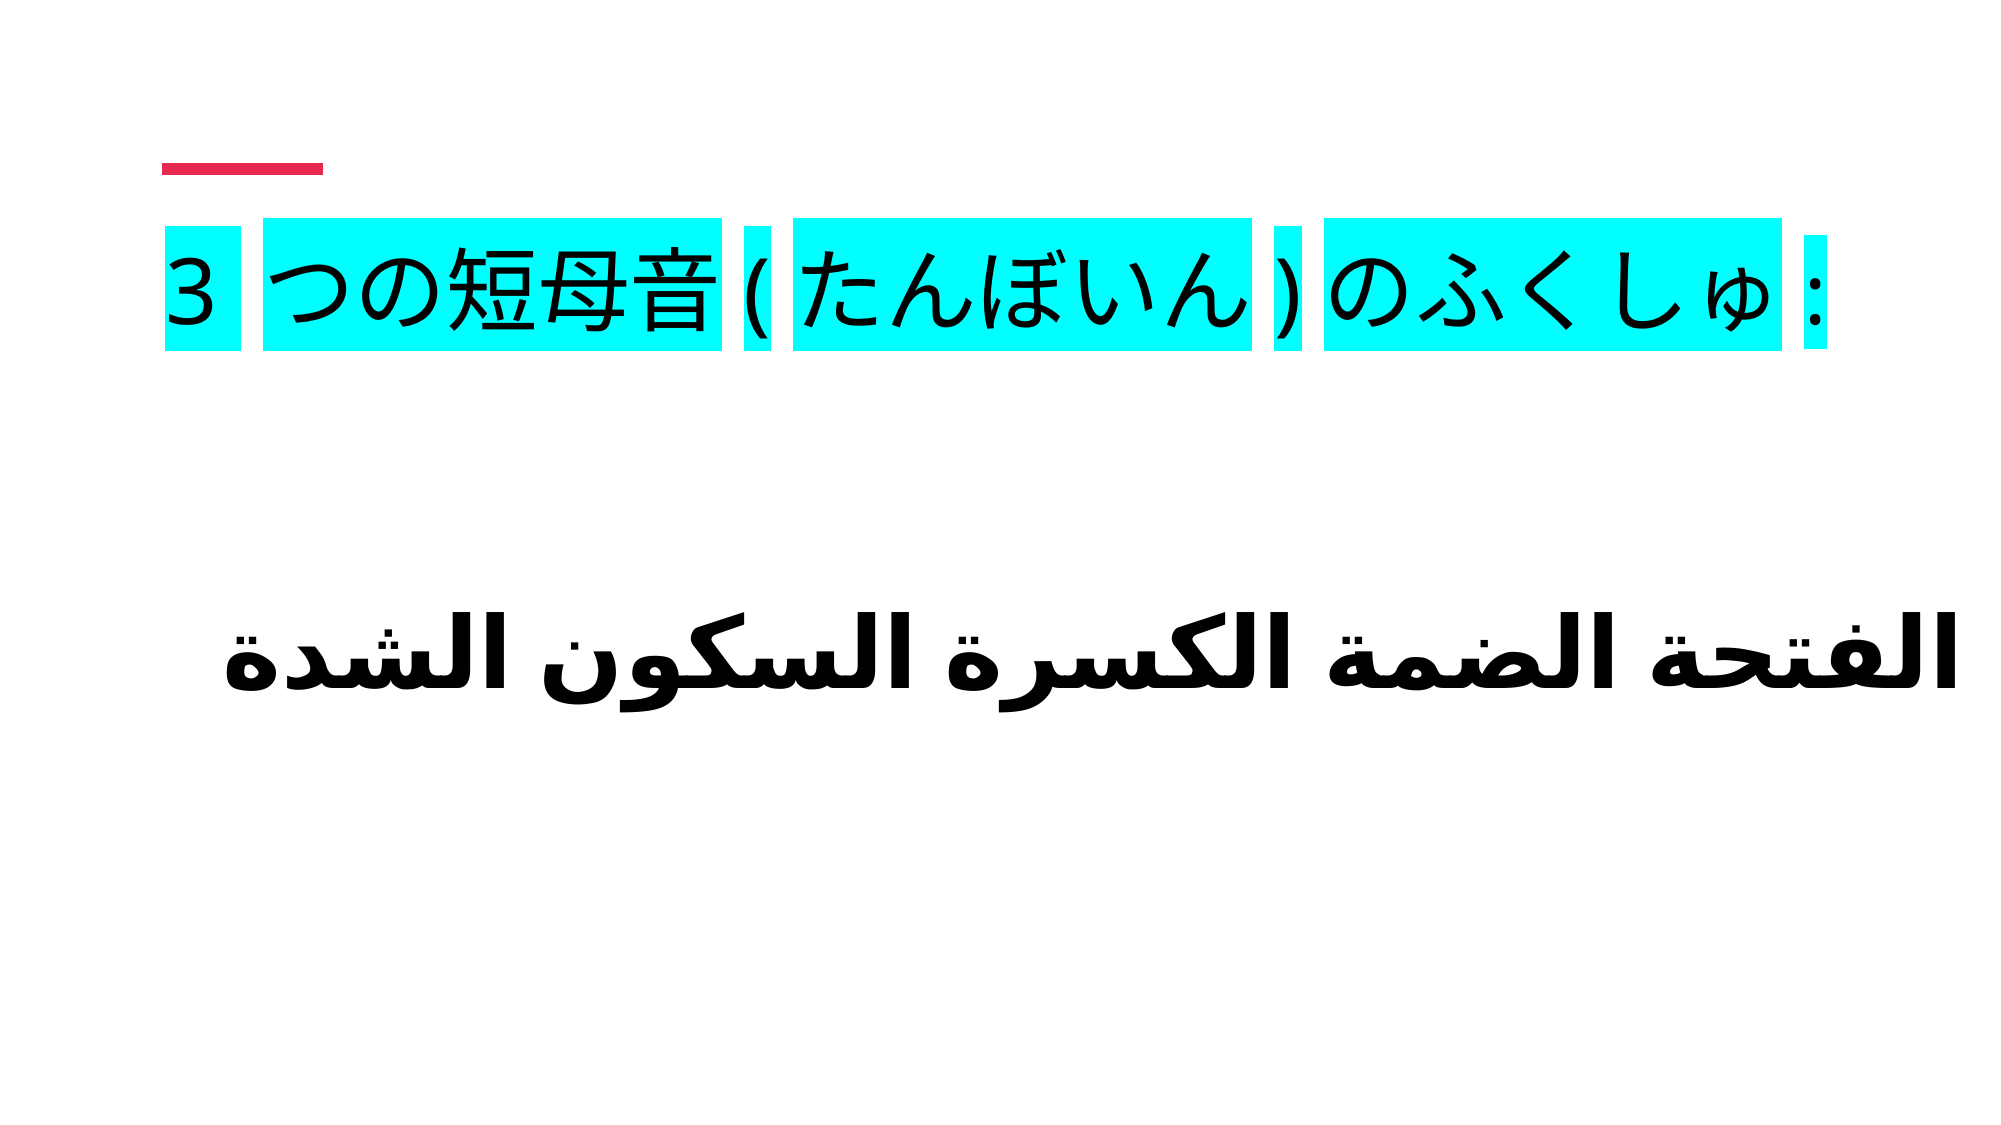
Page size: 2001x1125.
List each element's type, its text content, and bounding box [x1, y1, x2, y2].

title 3 つの短母音(たんぼいん)のふくしゅ: [150, 224, 1850, 420]
text_box الفتحة الضمة الكسرة السكون الشدة [208, 581, 2000, 717]
